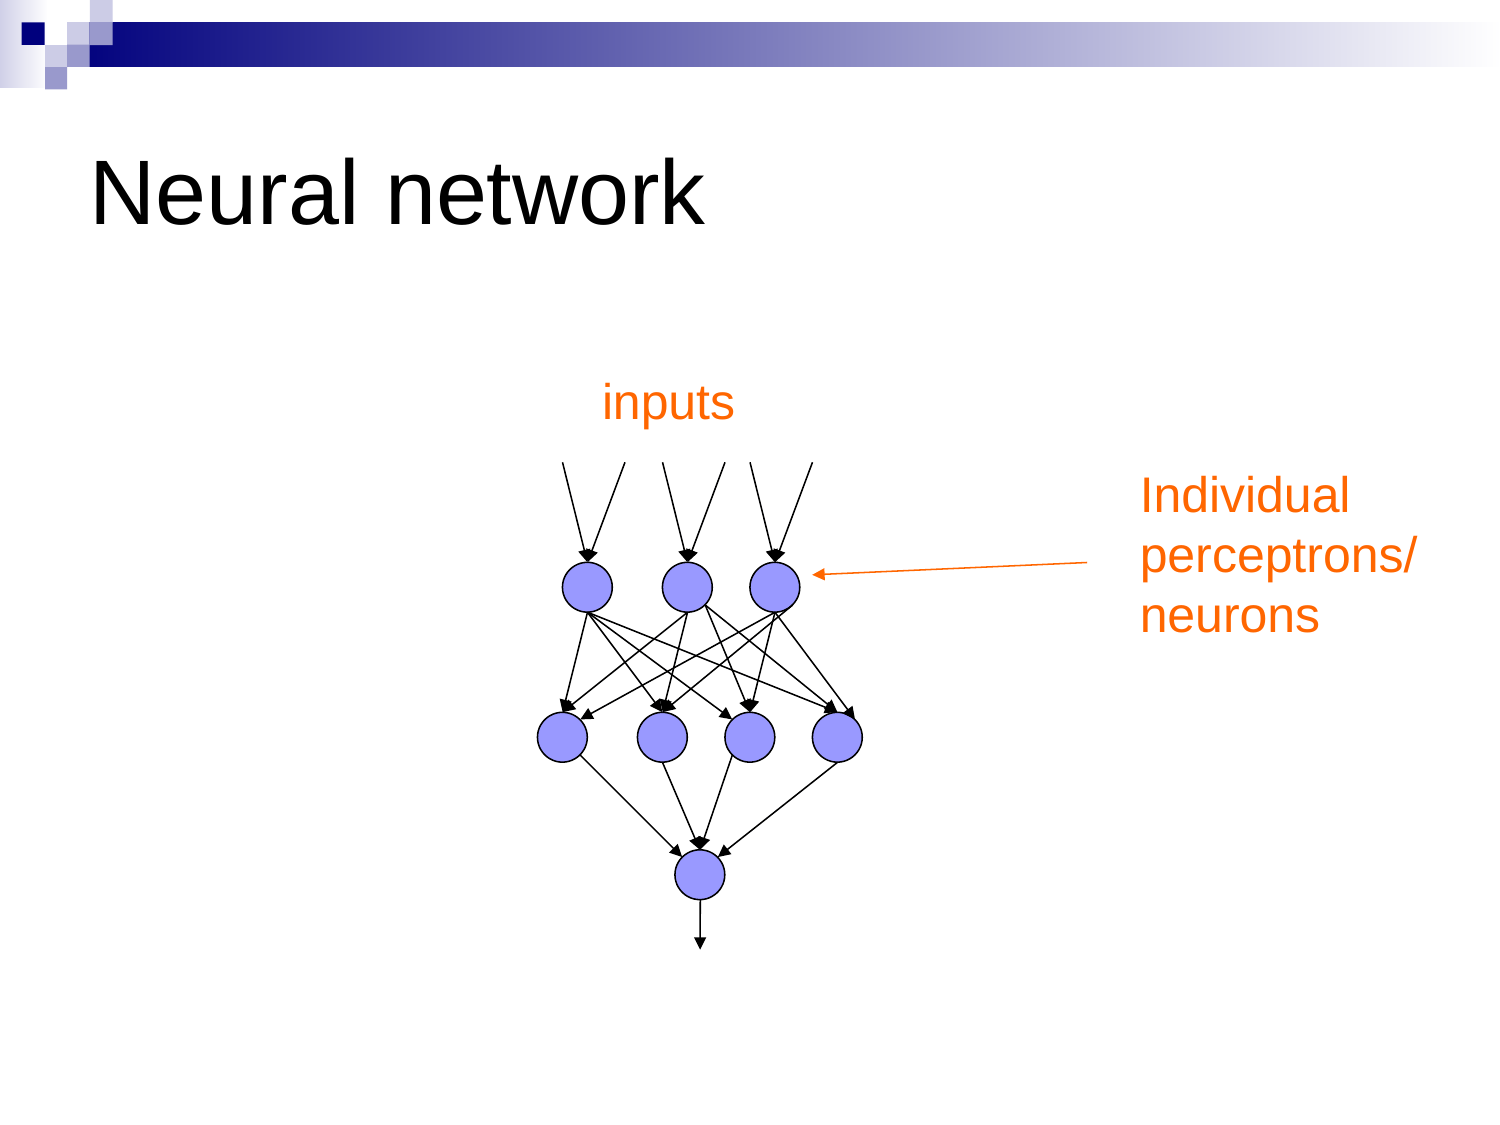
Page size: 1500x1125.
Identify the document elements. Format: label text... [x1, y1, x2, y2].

text_box [749, 562, 800, 613]
text_box [559, 613, 588, 711]
text_box inputs [587, 362, 863, 438]
text_box [747, 613, 775, 713]
text_box [774, 612, 856, 720]
text_box [662, 562, 713, 613]
text_box [674, 849, 725, 900]
text_box [698, 754, 733, 850]
text_box [662, 762, 700, 850]
text_box [717, 762, 838, 858]
text_box [637, 712, 688, 763]
text_box [823, 710, 836, 714]
text_box [580, 754, 683, 858]
text_box [659, 669, 674, 711]
text_box [773, 462, 813, 563]
text_box [728, 659, 750, 713]
text_box [812, 562, 1088, 581]
text_box [691, 689, 733, 720]
text_box [686, 462, 726, 563]
text_box Neural network [75, 75, 1425, 300]
text_box [662, 462, 687, 562]
text_box [586, 462, 626, 563]
text_box [562, 562, 613, 613]
text_box [562, 612, 687, 713]
text_box Individual perceptrons/neurons [1124, 455, 1450, 651]
text_box [812, 712, 863, 763]
text_box [537, 712, 588, 763]
text_box [642, 686, 662, 712]
text_box [765, 653, 838, 713]
text_box [724, 712, 775, 763]
text_box [693, 899, 707, 950]
text_box [562, 462, 587, 562]
text_box [662, 621, 772, 713]
text_box [580, 612, 774, 720]
text_box [749, 462, 775, 563]
